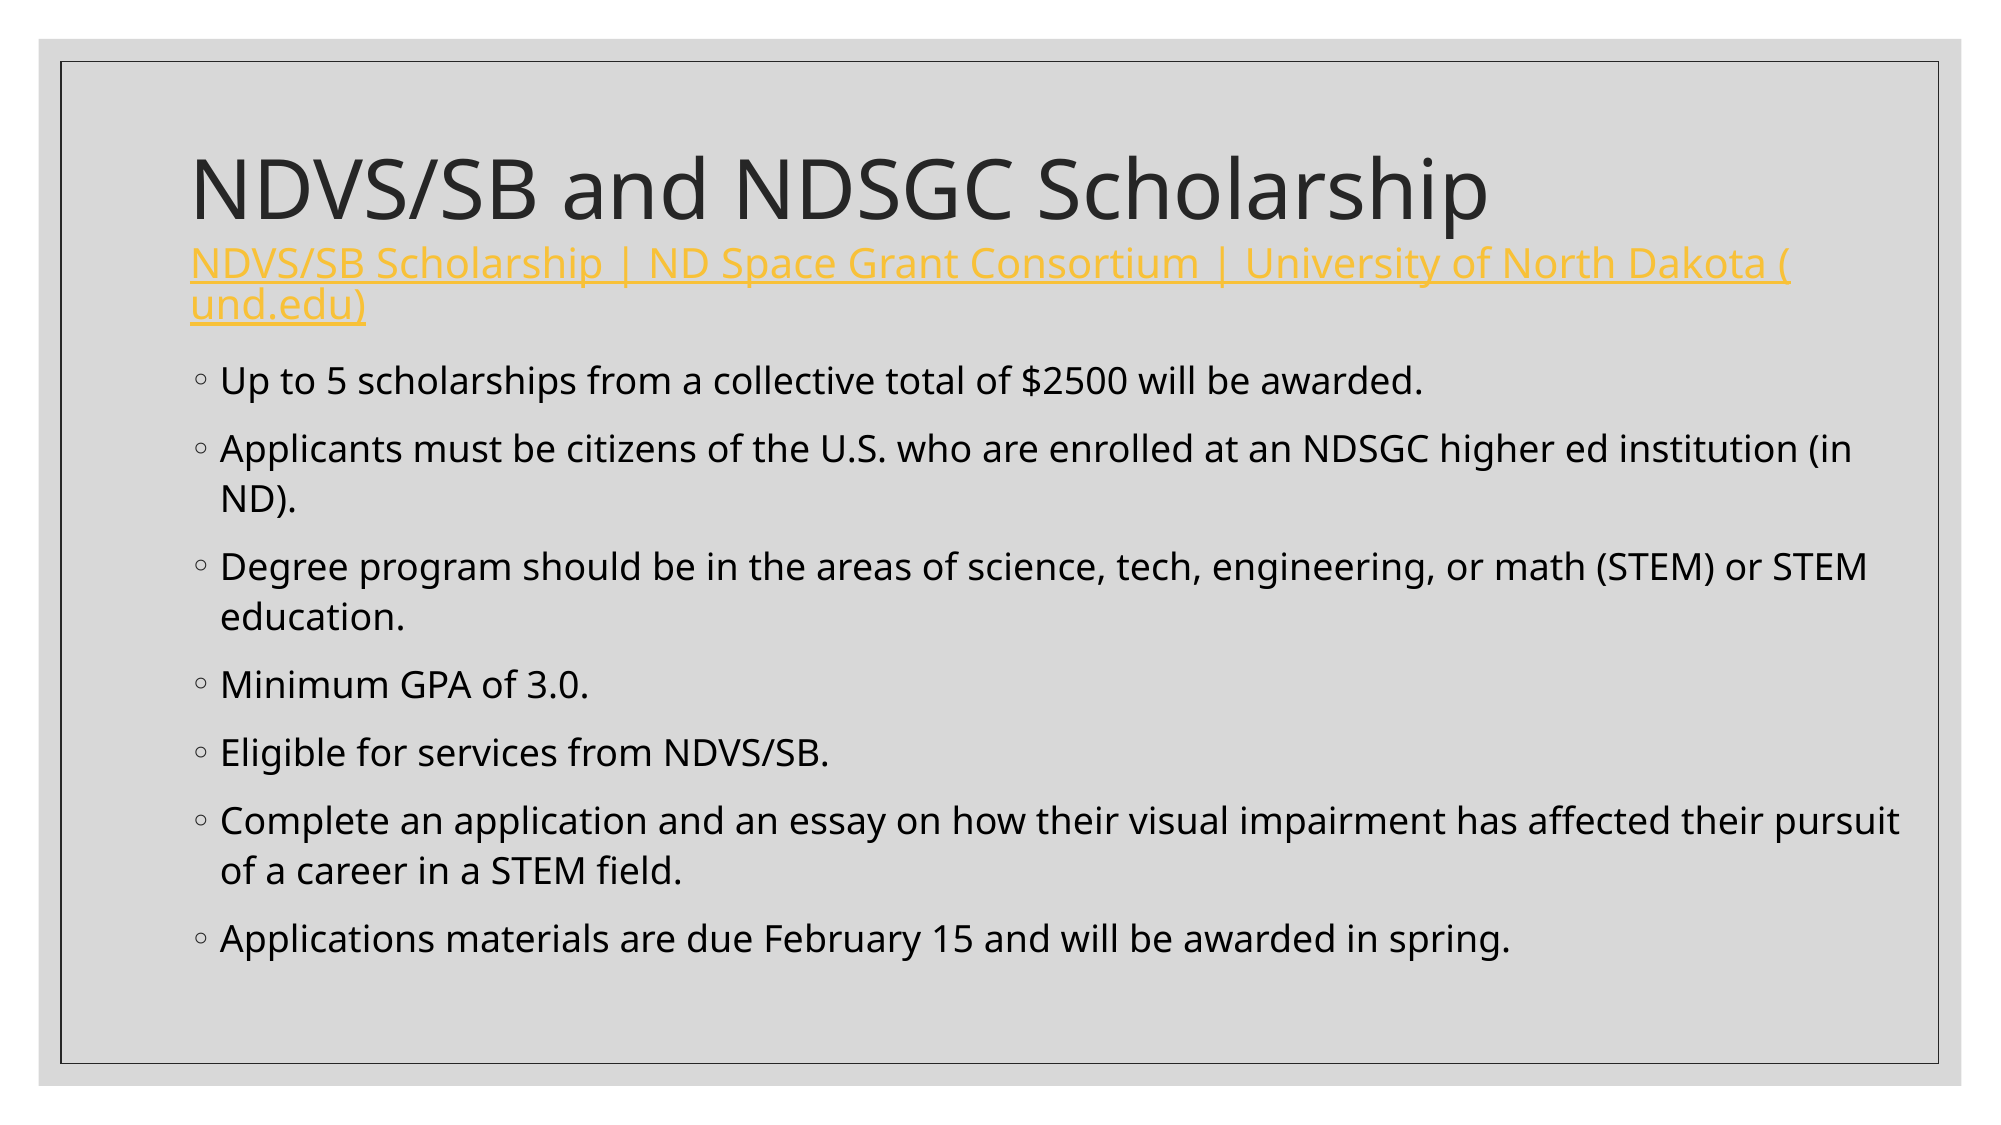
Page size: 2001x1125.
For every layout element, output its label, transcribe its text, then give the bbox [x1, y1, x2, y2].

title NDVS/SB and NDSGC Scholarship NDVS/SB Scholarship | ND Space Grant Consortium | University of North Dakota (und.edu) [174, 105, 1825, 331]
list Up to 5 scholarships from a collective total of $2500 will be awarded. Applicants must be citizens of the U.S. who are enrolled at an NDSGC higher ed institution (in ND). Degree program should be in the areas of science, tech, engineering, or math (STEM) or STEM education. Minimum GPA of 3.0. Eligible for services from NDVS/SB. Complete an application and an essay on how their visual impairment has affected their pursuit of a career in a STEM field. Applications materials are due February 15 and will be awarded in spring. [174, 345, 1923, 977]
